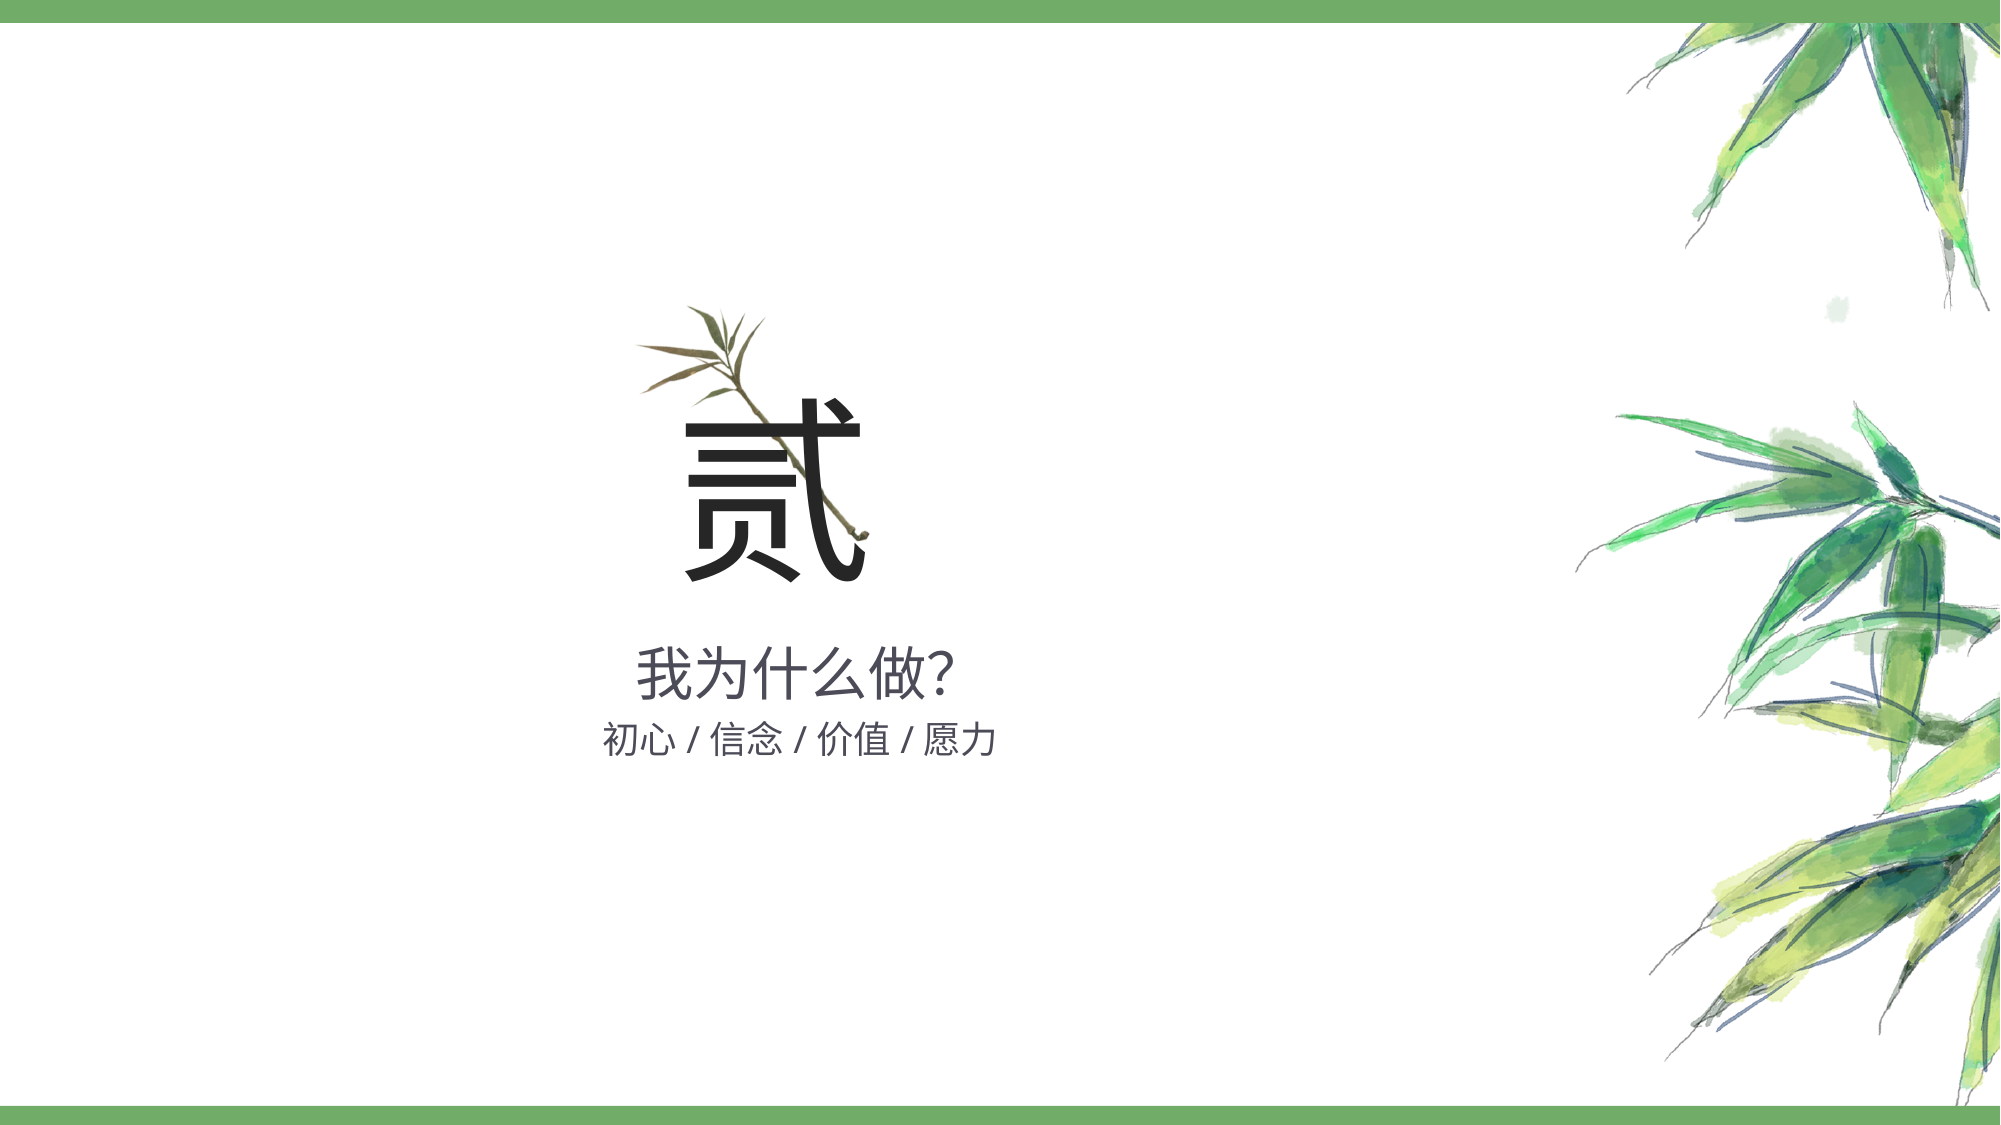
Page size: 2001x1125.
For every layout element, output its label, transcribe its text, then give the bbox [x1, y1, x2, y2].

text_box [0, 0, 1574, 24]
picture [1574, 0, 2000, 1118]
text_box 贰 [658, 492, 882, 614]
text_box [0, 1105, 2000, 1125]
text_box 我为什么做？ 初心/信念/价值/愿力 [378, 616, 1163, 801]
picture [611, 263, 930, 522]
